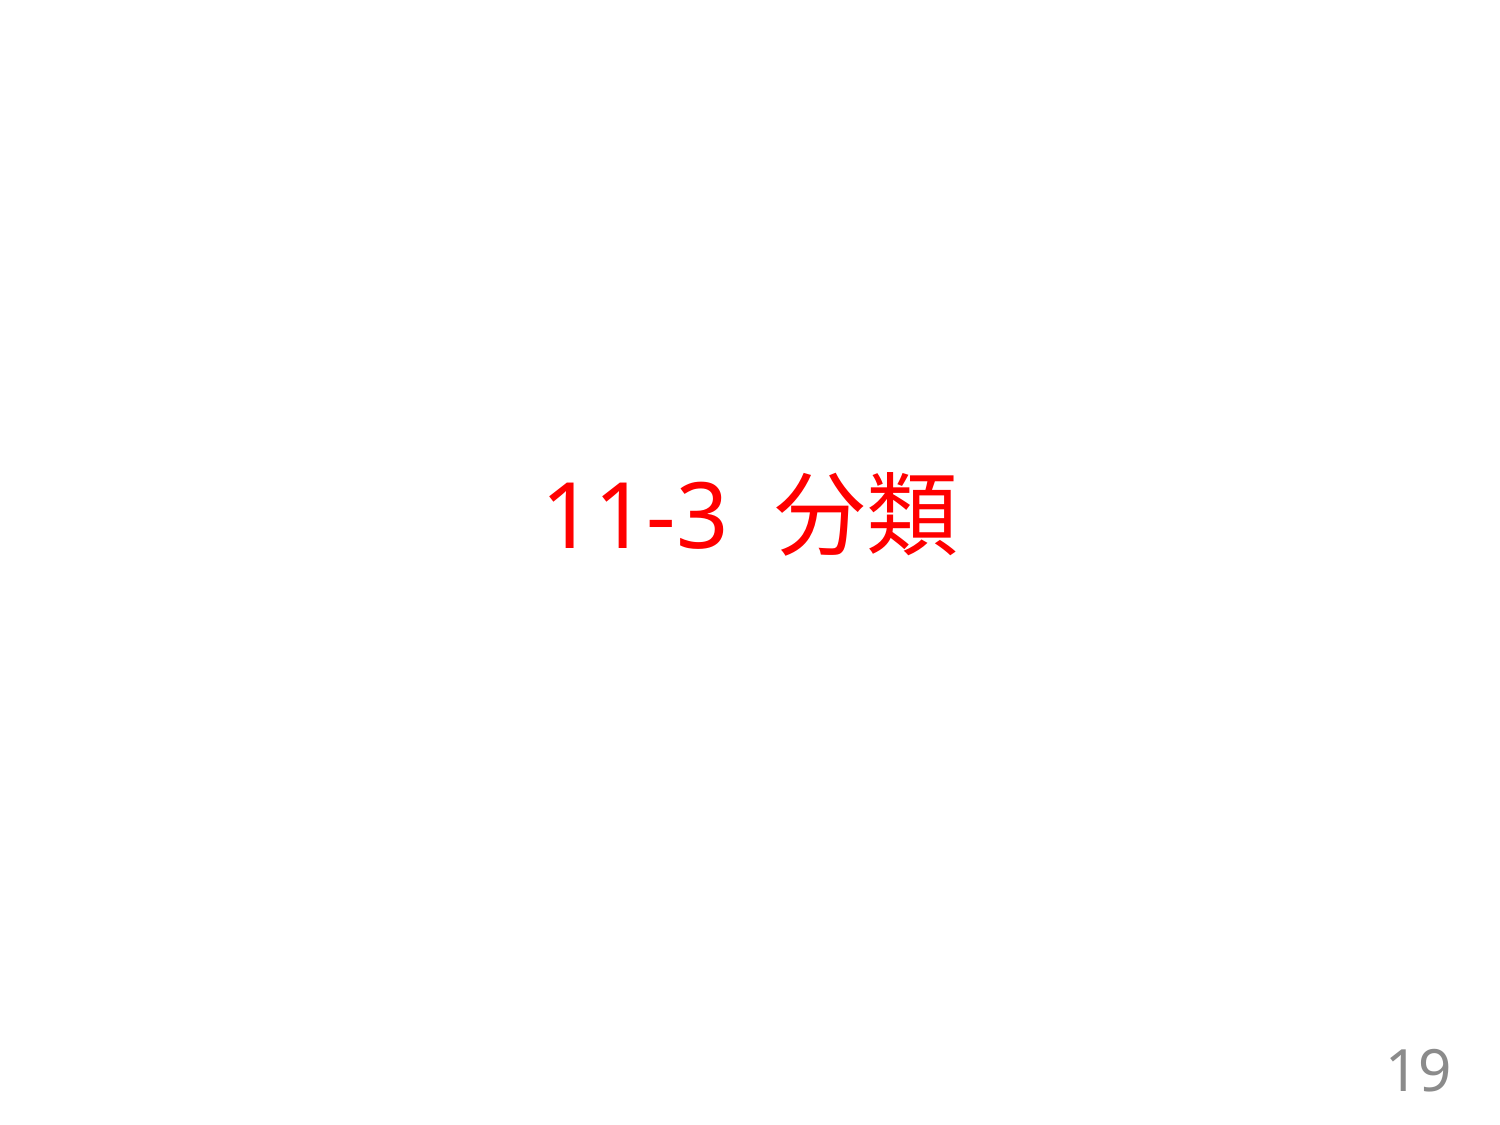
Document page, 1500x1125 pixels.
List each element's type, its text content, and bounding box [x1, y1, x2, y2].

title 11-3 分類 [112, 184, 1388, 576]
slide_number 19 [1129, 1042, 1467, 1103]
